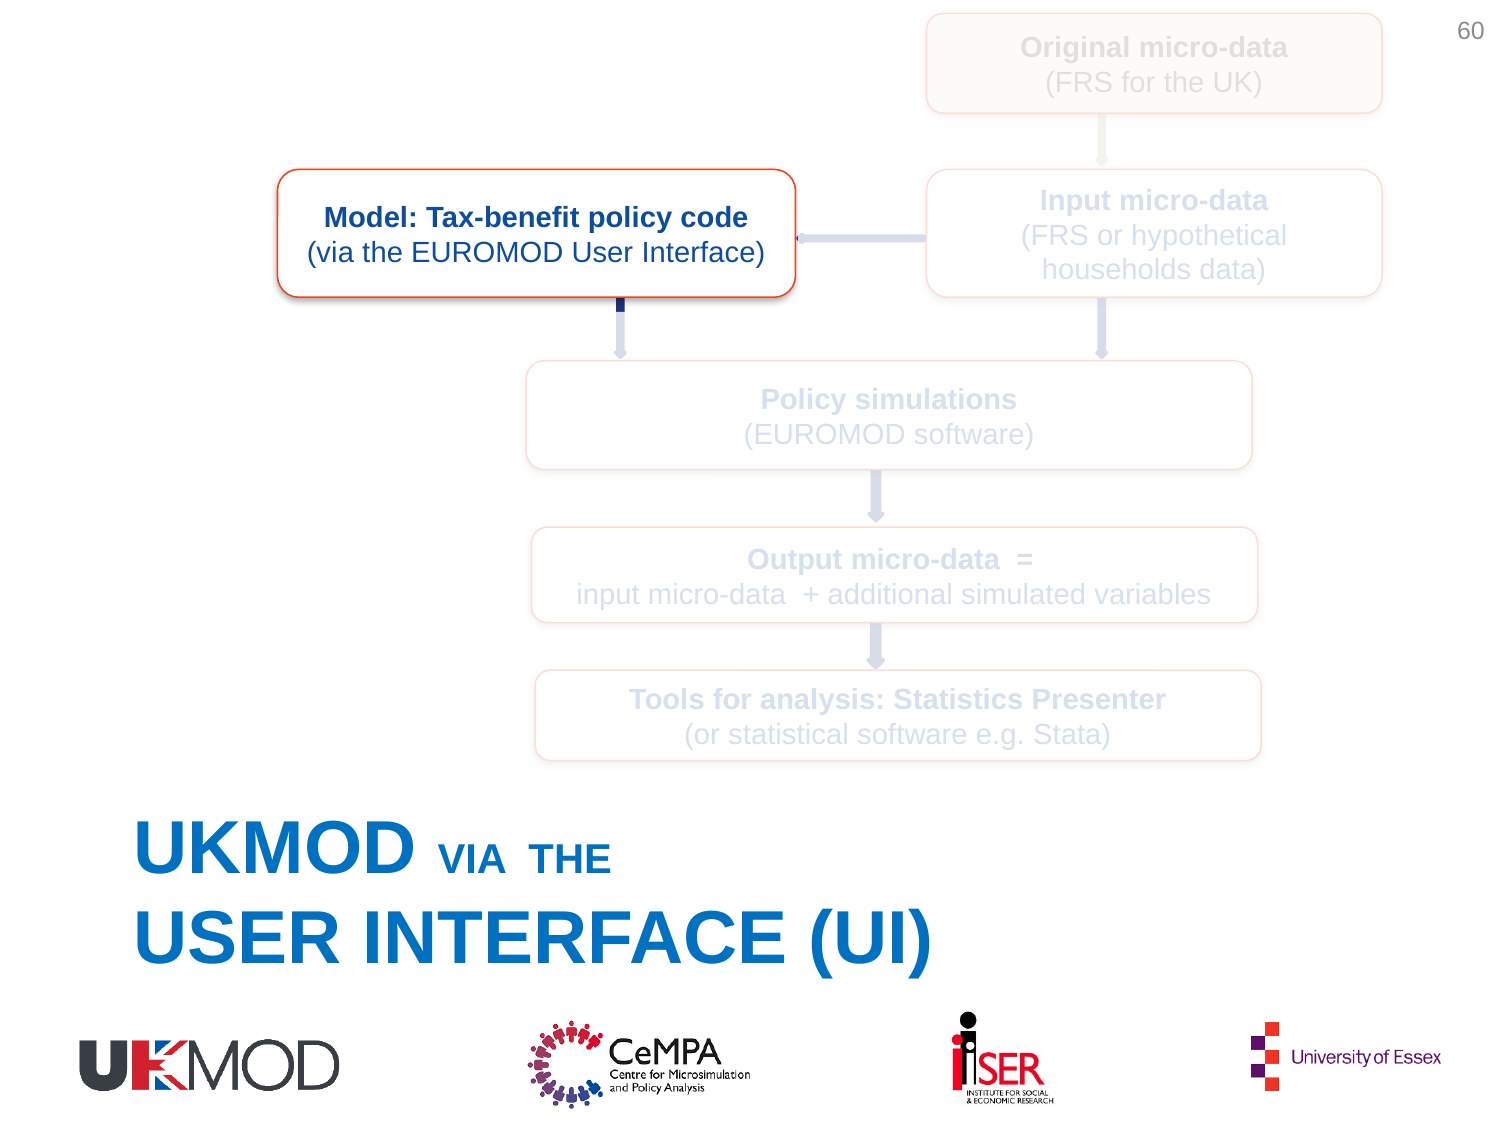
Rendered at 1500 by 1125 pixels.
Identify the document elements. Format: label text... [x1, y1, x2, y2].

text_box [796, 0, 1453, 314]
text_box Model: Tax-benefit policy code (via the EUROMOD User Interface) [276, 168, 796, 298]
picture [73, 1036, 343, 1094]
title UKMOD via the User Interface (UI) [118, 790, 1394, 1015]
text_box [441, 310, 1328, 777]
picture [1251, 1022, 1441, 1091]
picture [934, 1015, 1067, 1125]
slide_number 60 [1453, 0, 1500, 60]
picture [527, 1020, 750, 1109]
